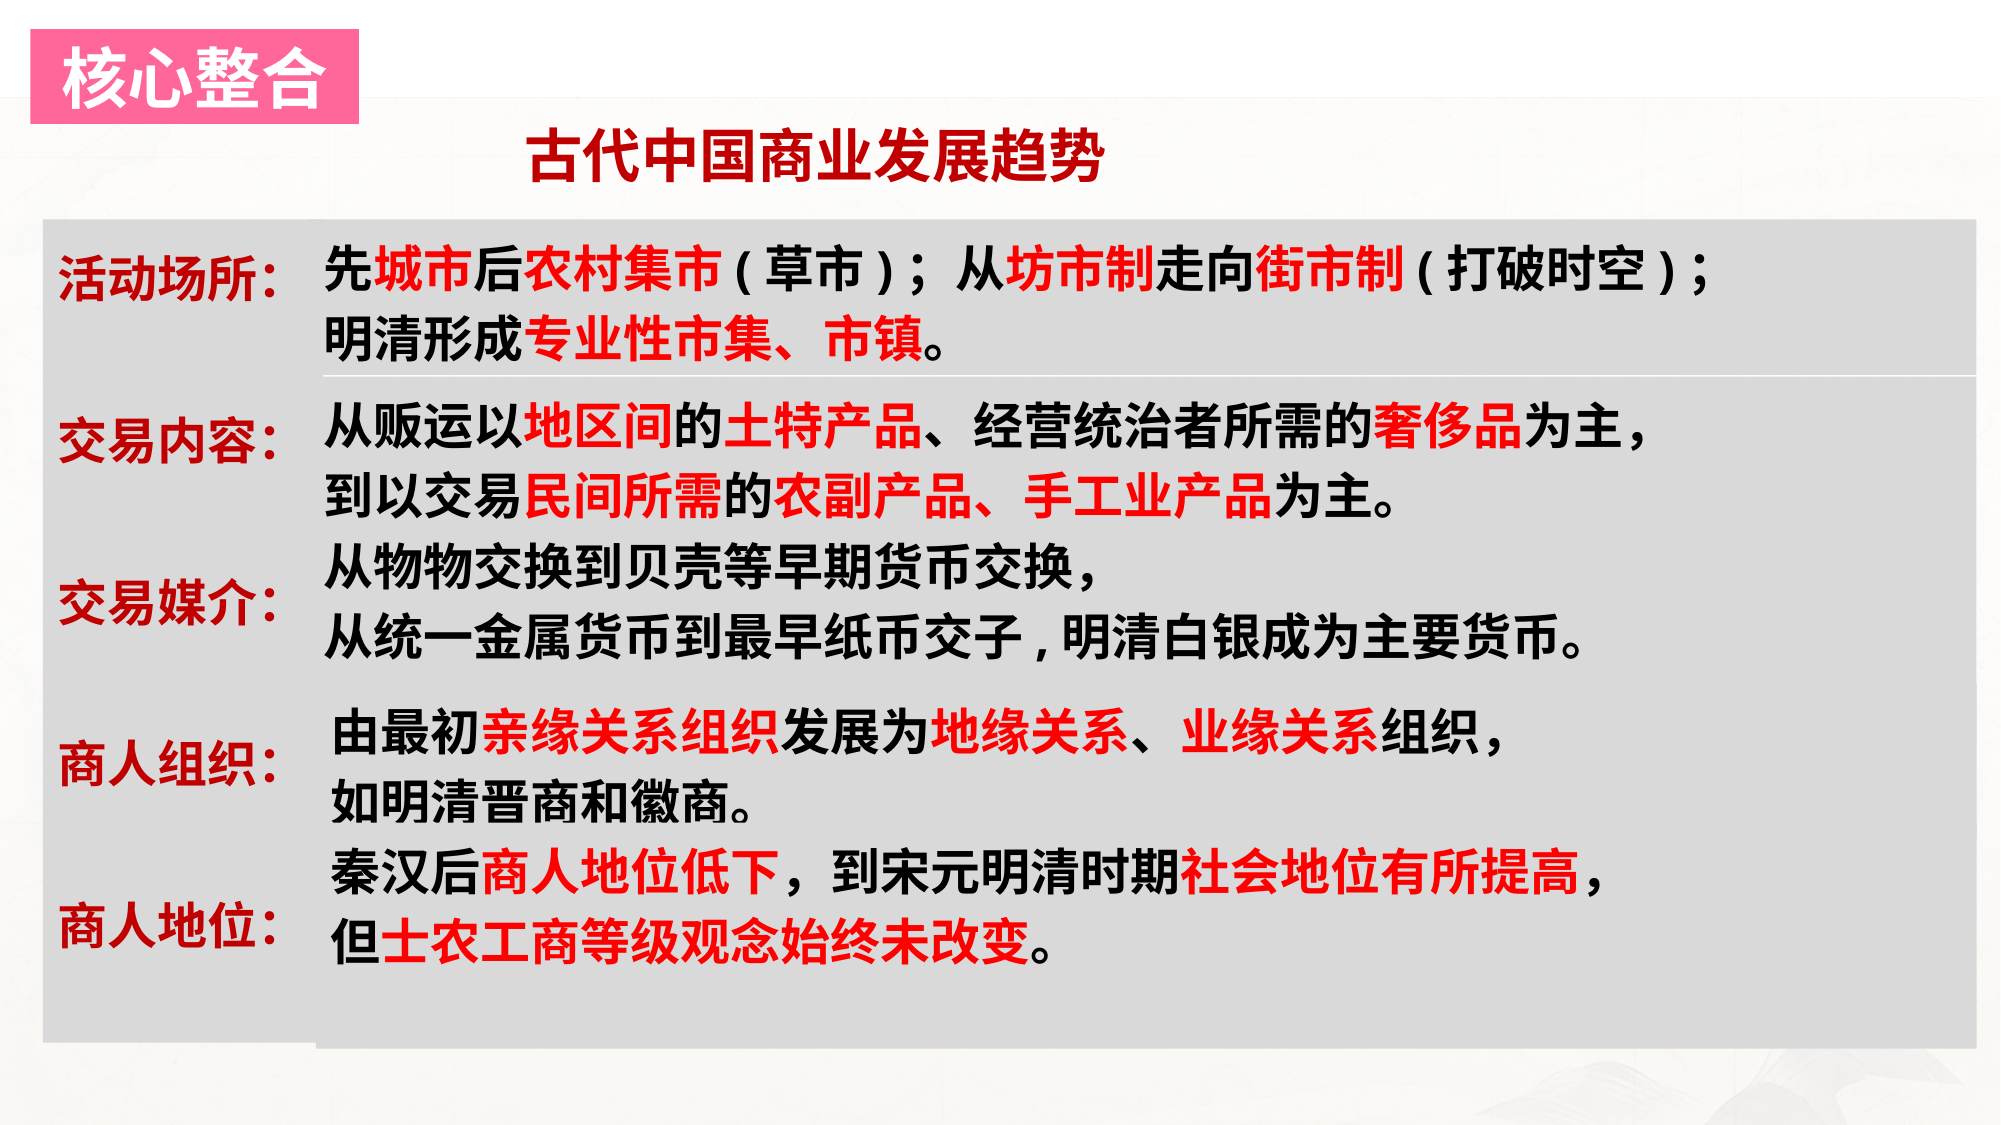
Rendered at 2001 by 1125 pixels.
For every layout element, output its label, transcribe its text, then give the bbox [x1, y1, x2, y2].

text_box 从贩运以地区间的土特产品、经营统治者所需的奢侈品为主， 到以交易民间所需的农副产品、手工业产品为主。 从物物交换到贝壳等早期货币交换， 从统一金属货币到最早纸币交子,明清白银成为主要货币。 [308, 376, 1977, 744]
text_box 由最初亲缘关系组织发展为地缘关系、业缘关系组织， 如明清晋商和徽商。 [315, 682, 1977, 822]
text_box 先城市后农村集市(草市)；从坊市制走向街市制(打破时空)； 明清形成专业性市集、市镇。 [308, 219, 1977, 375]
text_box 古代中国商业发展趋势 [315, 112, 1316, 197]
text_box 活动场所： 交易内容： 交易媒介： 商人组织： 商人地位： [42, 219, 323, 1043]
text_box 秦汉后商人地位低下，到宋元明清时期社会地位有所提高， 但士农工商等级观念始终未改变。 [315, 822, 1977, 1049]
text_box 核心整合 [30, 29, 359, 124]
